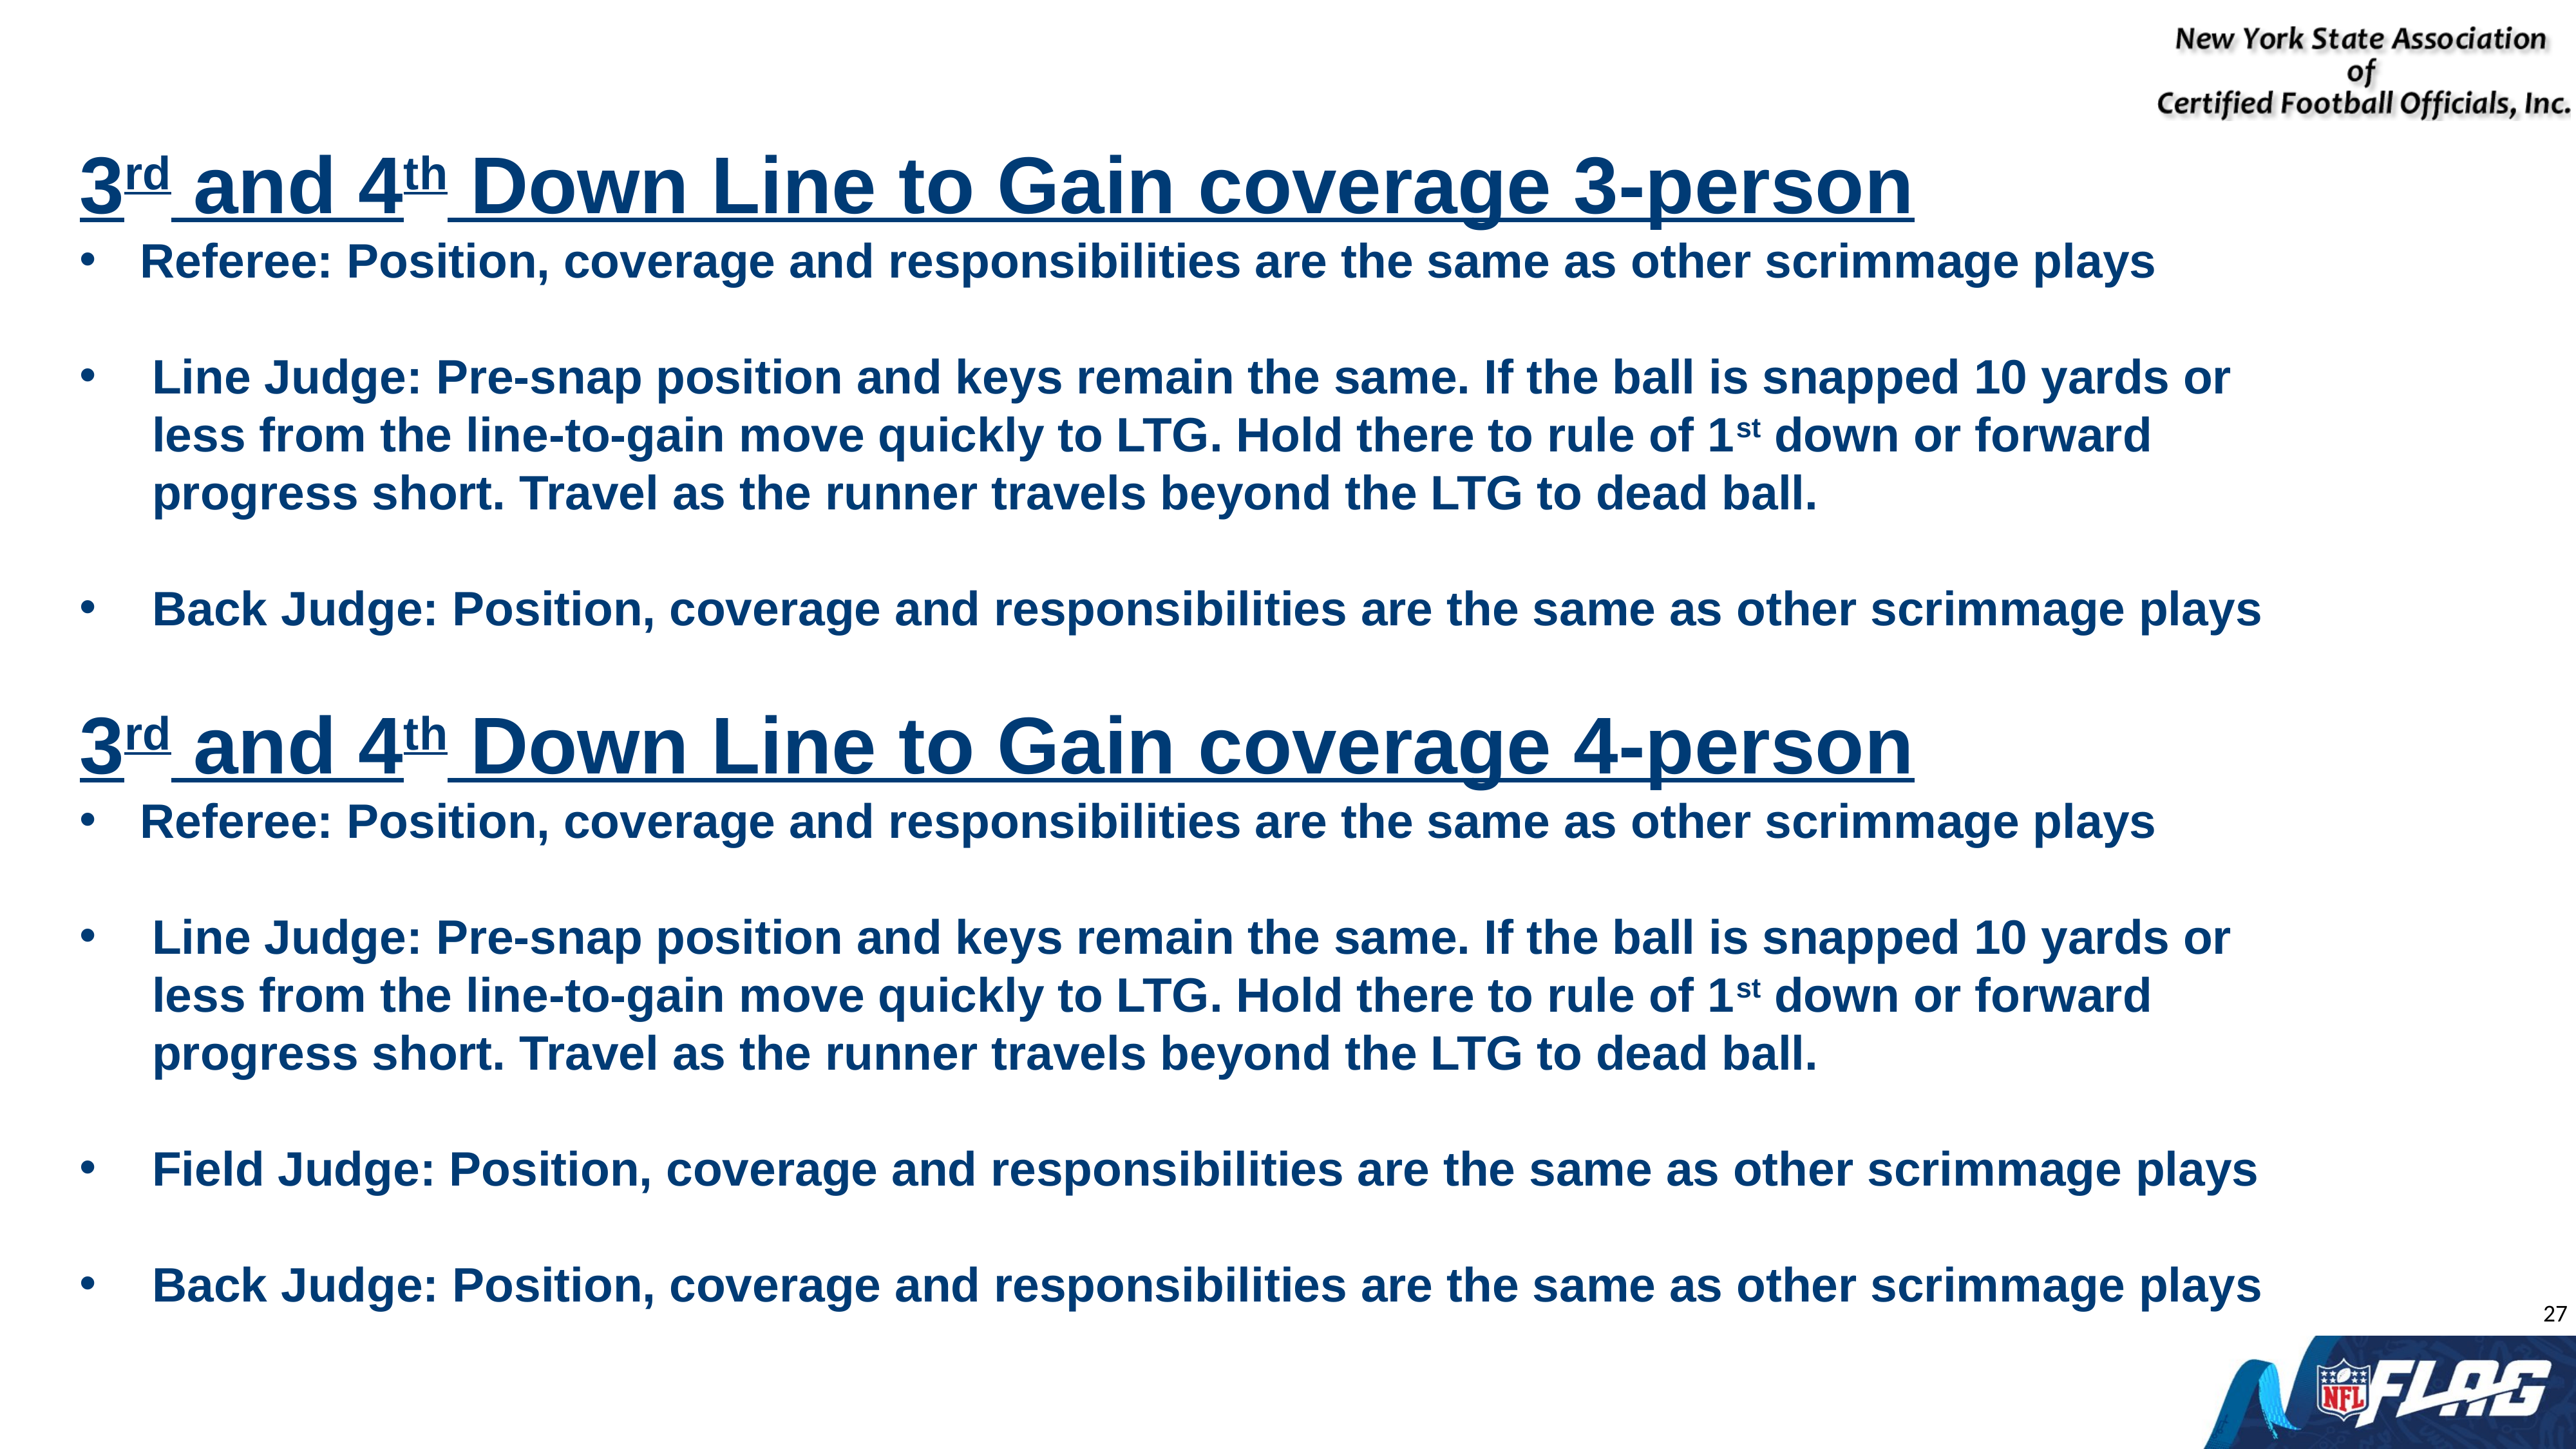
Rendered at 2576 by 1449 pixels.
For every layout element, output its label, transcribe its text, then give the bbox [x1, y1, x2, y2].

picture [2157, 26, 2571, 121]
text_box 27 [2499, 1292, 2576, 1332]
picture [2201, 1335, 2576, 1449]
